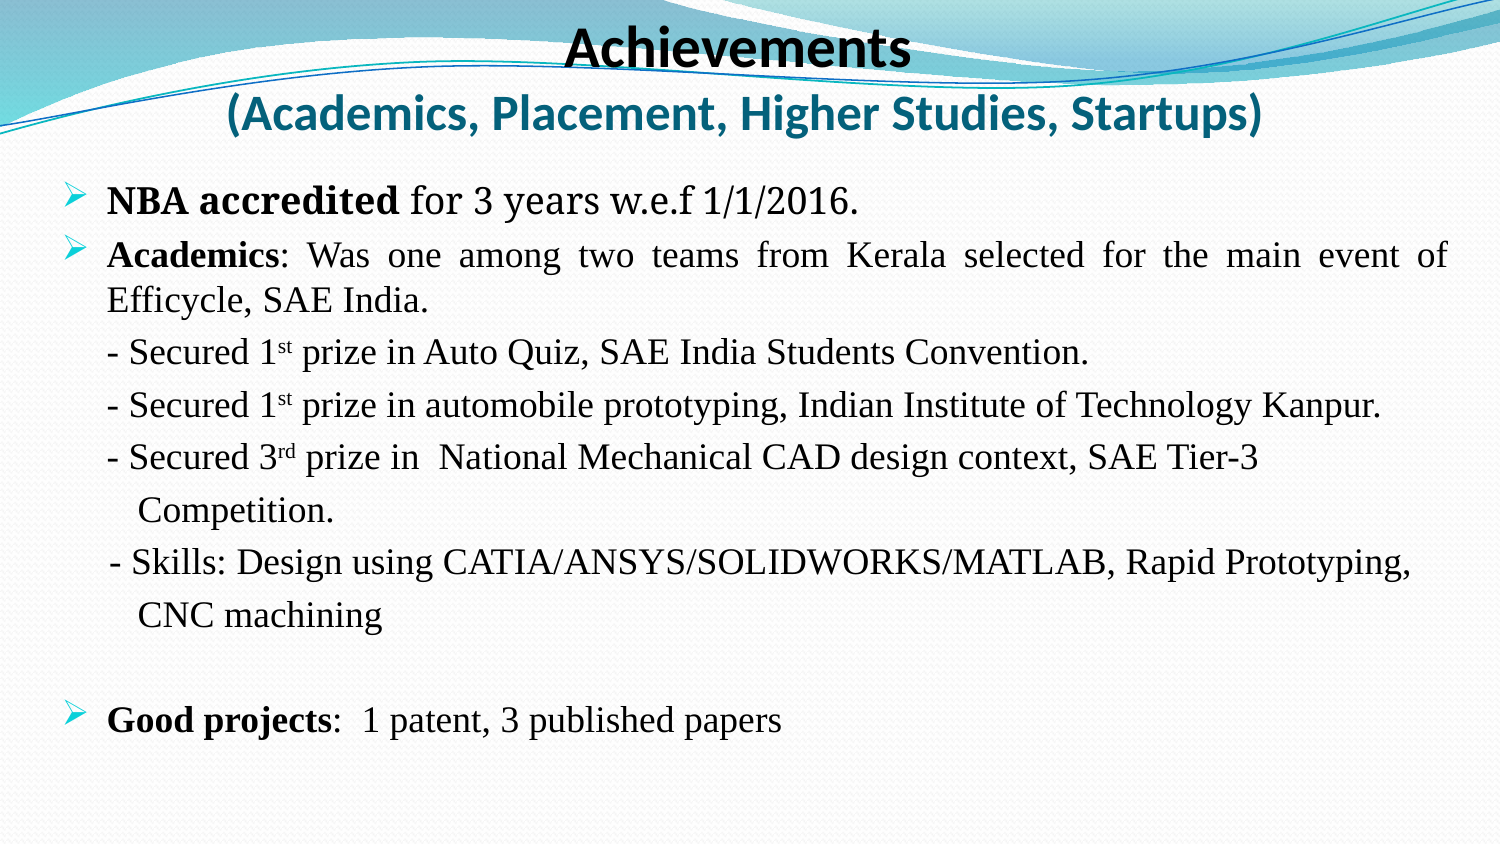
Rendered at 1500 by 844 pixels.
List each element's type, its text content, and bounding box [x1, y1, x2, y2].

list NBA accredited for 3 years w.e.f 1/1/2016. Academics: Was one among two teams from Kerala selected for the main event of Efficycle, SAE India. - Secured 1st prize in Auto Quiz, SAE India Students Convention. - Secured 1st prize in automobile prototyping, Indian Institute of Technology Kanpur. - Secured 3rd prize in National Mechanical CAD design context, SAE Tier-3 Competition. - Skills: Design using CATIA/ANSYS/SOLIDWORKS/MATLAB, Rapid Prototyping, CNC machining Good projects: 1 patent, 3 published papers [46, 169, 1465, 762]
title Achievements (Academics, Placement, Higher Studies, Startups) [70, 0, 1421, 141]
